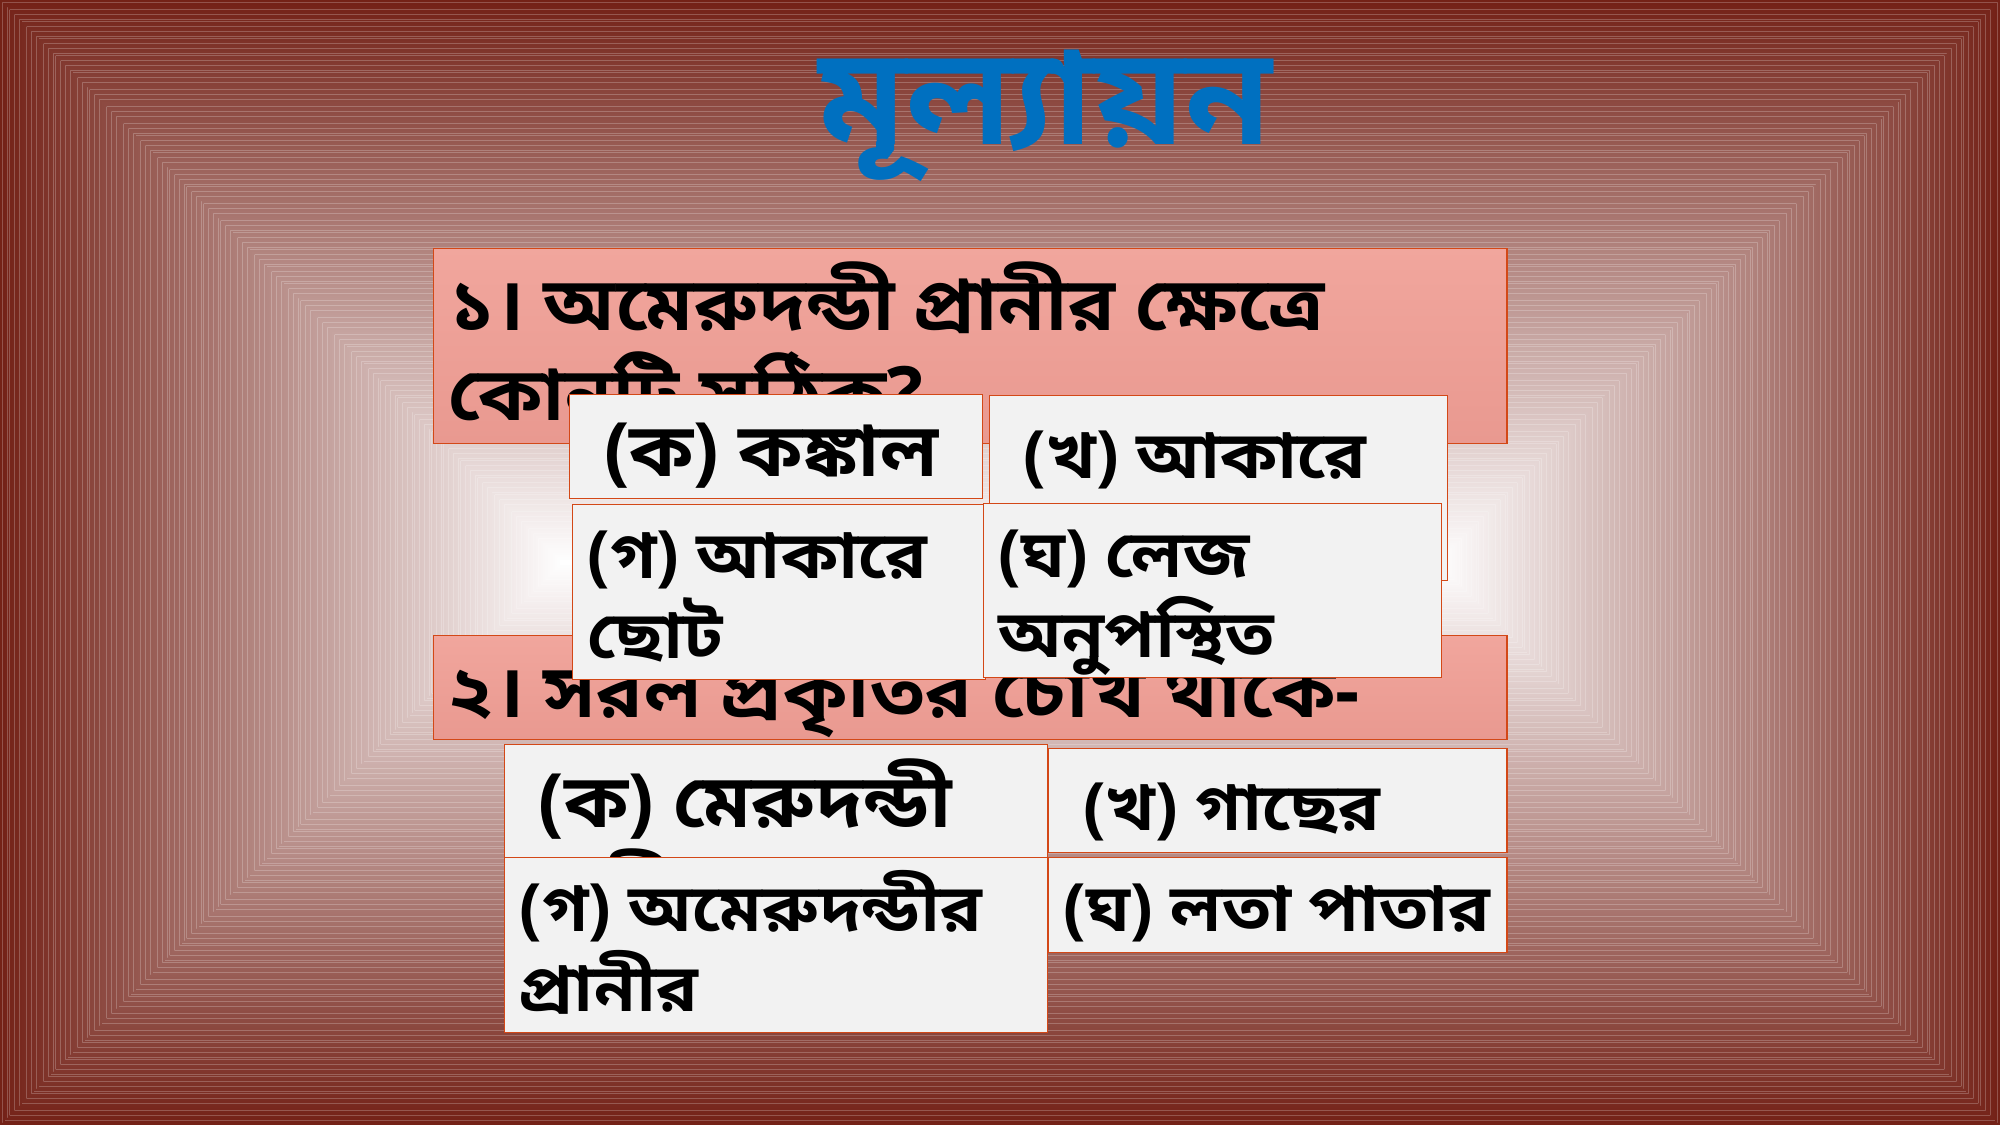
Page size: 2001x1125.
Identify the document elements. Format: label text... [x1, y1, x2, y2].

text_box (গ) আকারে ছোট [572, 504, 986, 680]
text_box (ঘ) লেজ অনুপস্থিত [983, 503, 1442, 678]
text_box (ক) মেরুদন্ডী প্রাণীর [504, 744, 1048, 857]
text_box ১। অমেরুদন্ডী প্রানীর ক্ষেত্রে কোনটি সঠিক? [433, 248, 1508, 444]
text_box (ঘ) লতা পাতার [1048, 857, 1508, 953]
text_box (খ) আকারে বড় [989, 395, 1448, 581]
text_box ২। সরল প্রকৃতির চোখ থাকে- [433, 635, 1508, 740]
text_box মূল্যায়ন [777, 0, 1650, 180]
text_box (গ) অমেরুদন্ডীর প্রানীর [504, 857, 1048, 1033]
text_box (ক) কঙ্কাল [569, 394, 983, 499]
text_box (খ) গাছের [1048, 748, 1508, 853]
text_box [576, 0, 777, 130]
